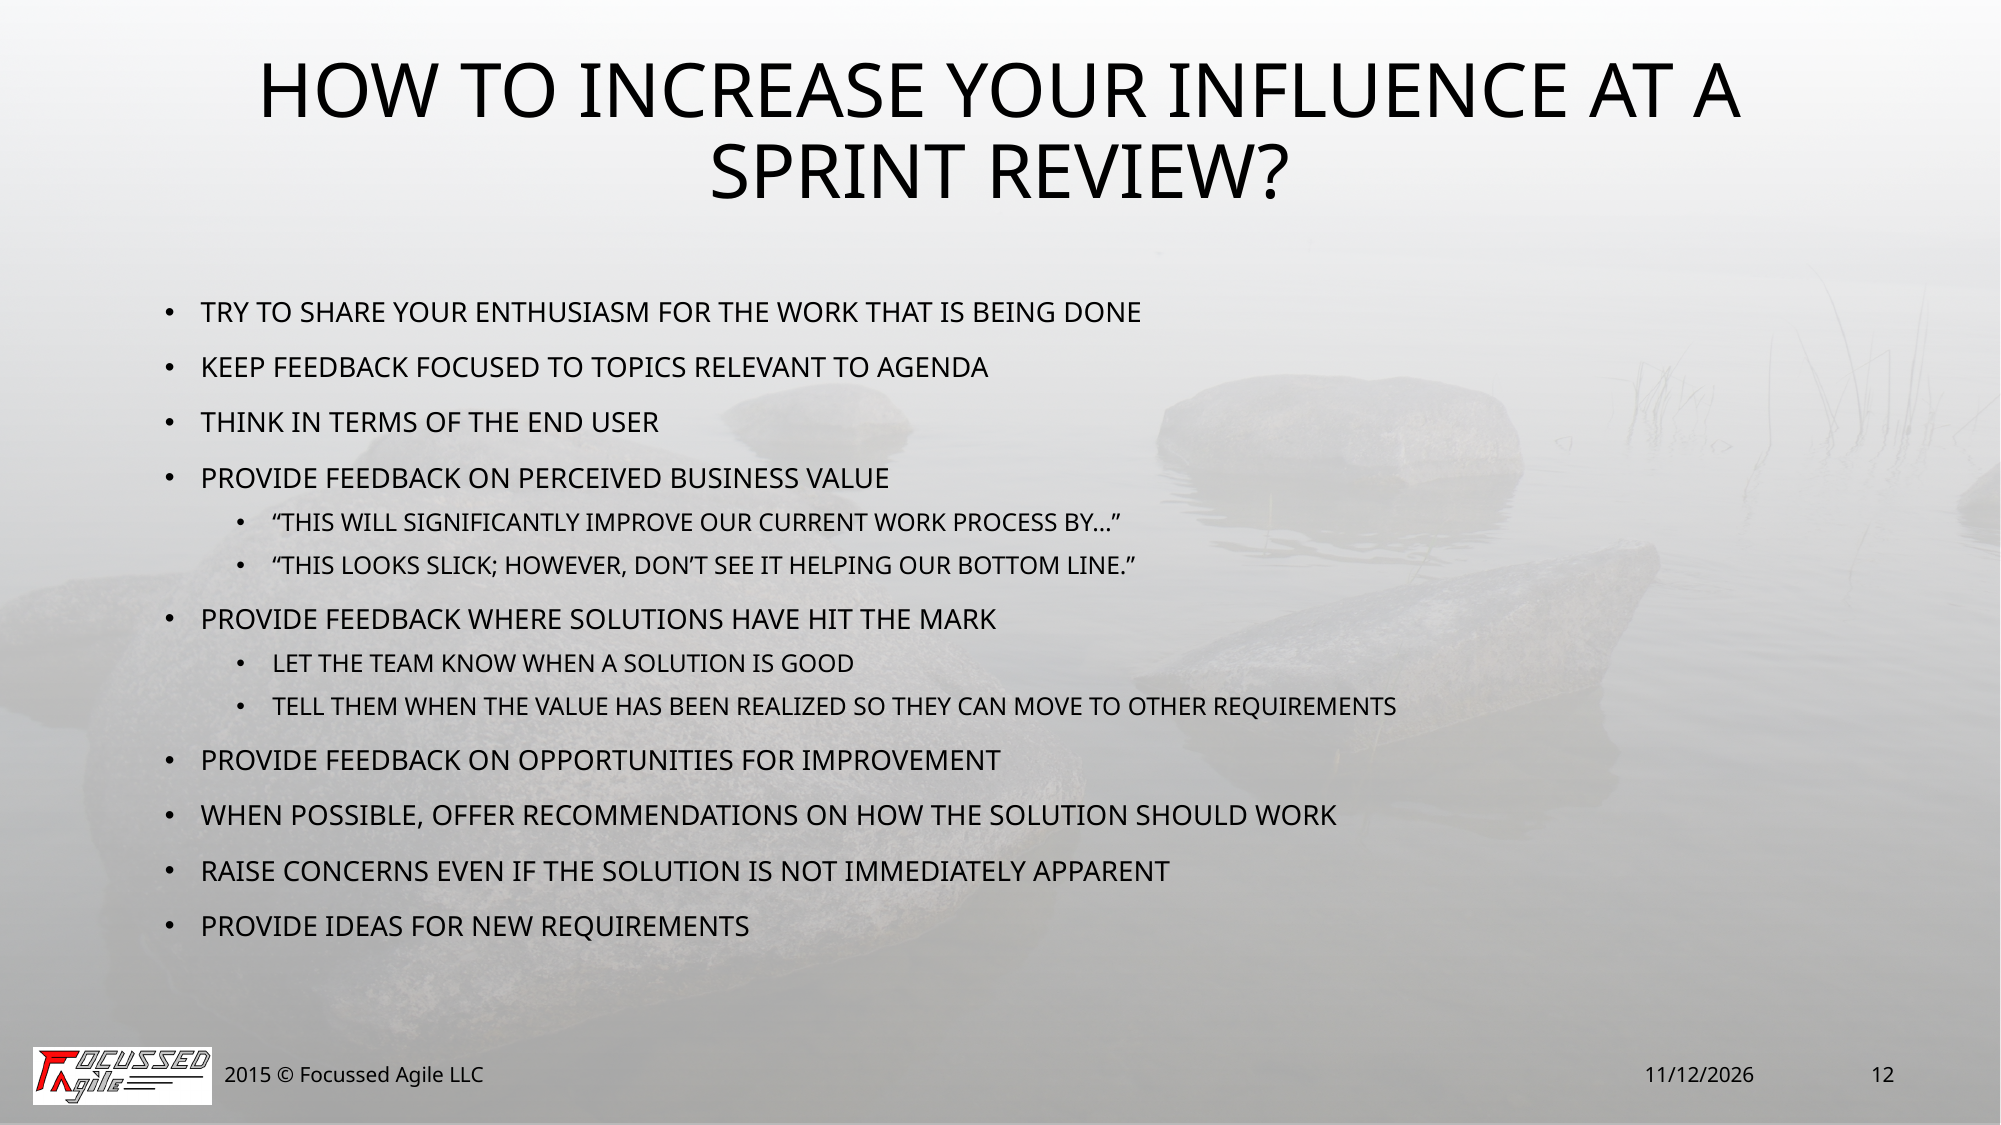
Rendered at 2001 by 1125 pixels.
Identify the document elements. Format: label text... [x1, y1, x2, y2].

list Try to share your enthusiasm for the work that is being done Keep feedback focused to topics relevant to agenda Think in terms of the end user Provide feedback on perceived business value “This will significantly improve our current work process by…” “This looks slick; however, don’t see it helping our bottom line.” Provide feedback where solutions have hit the mark Let the team know when a solution is good Tell them when the value has been realized so they can move to other requirements Provide feedback on opportunities for improvement When possible, offer recommendations on how the solution should work Raise concerns even if the solution is not immediately apparent Provide ideas for new requirements [149, 280, 1850, 950]
footer 2015 © Focussed Agile LLC [209, 1046, 1304, 1107]
picture [33, 1047, 209, 1105]
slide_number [1318, 1046, 1769, 1107]
slide_number 12 [1784, 1046, 1910, 1107]
title How to Increase Your Influence At a Sprint Review? [149, 2, 1851, 265]
